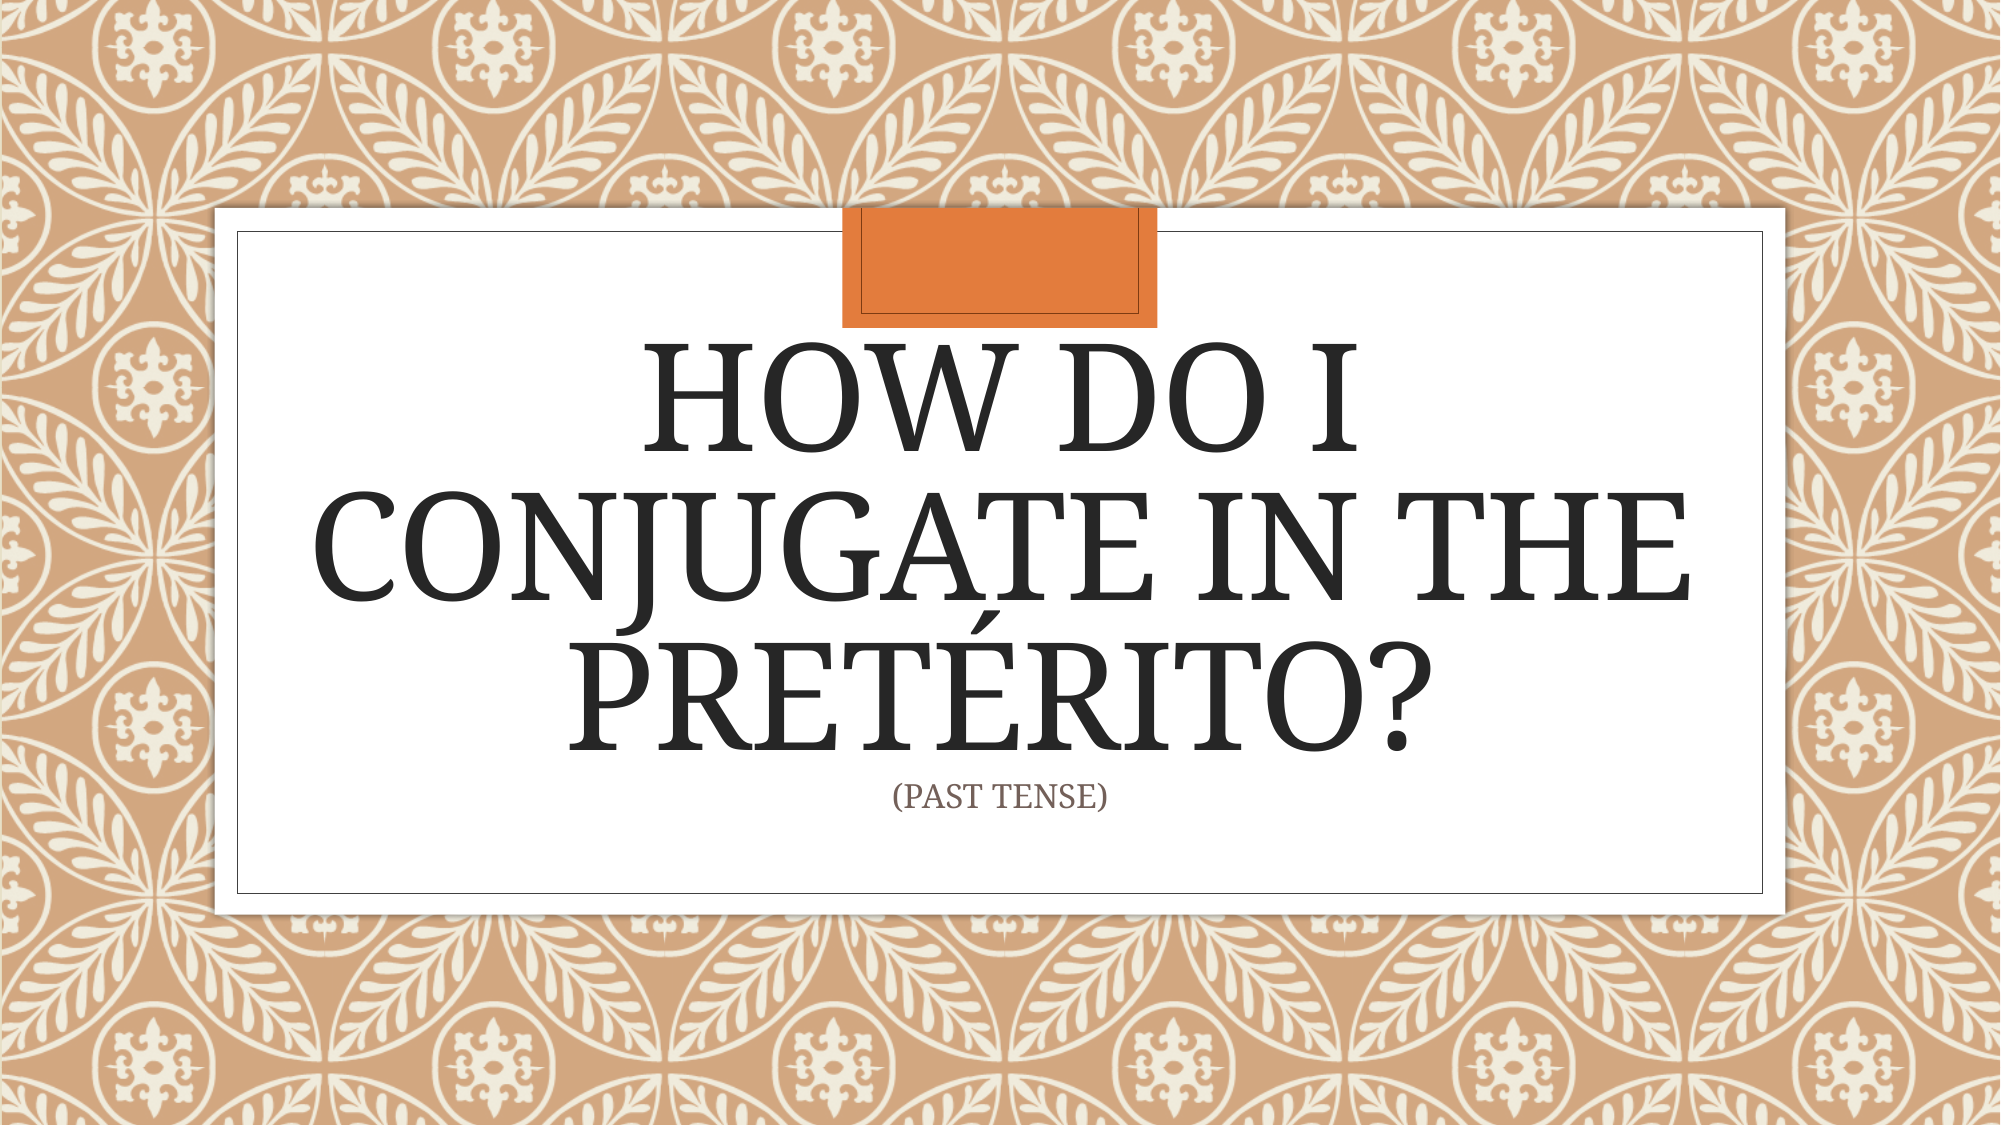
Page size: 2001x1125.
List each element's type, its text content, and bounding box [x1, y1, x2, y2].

title How do i Conjugate in the pretérito? [256, 343, 1745, 768]
list (PAST TENSE) [256, 768, 1745, 844]
